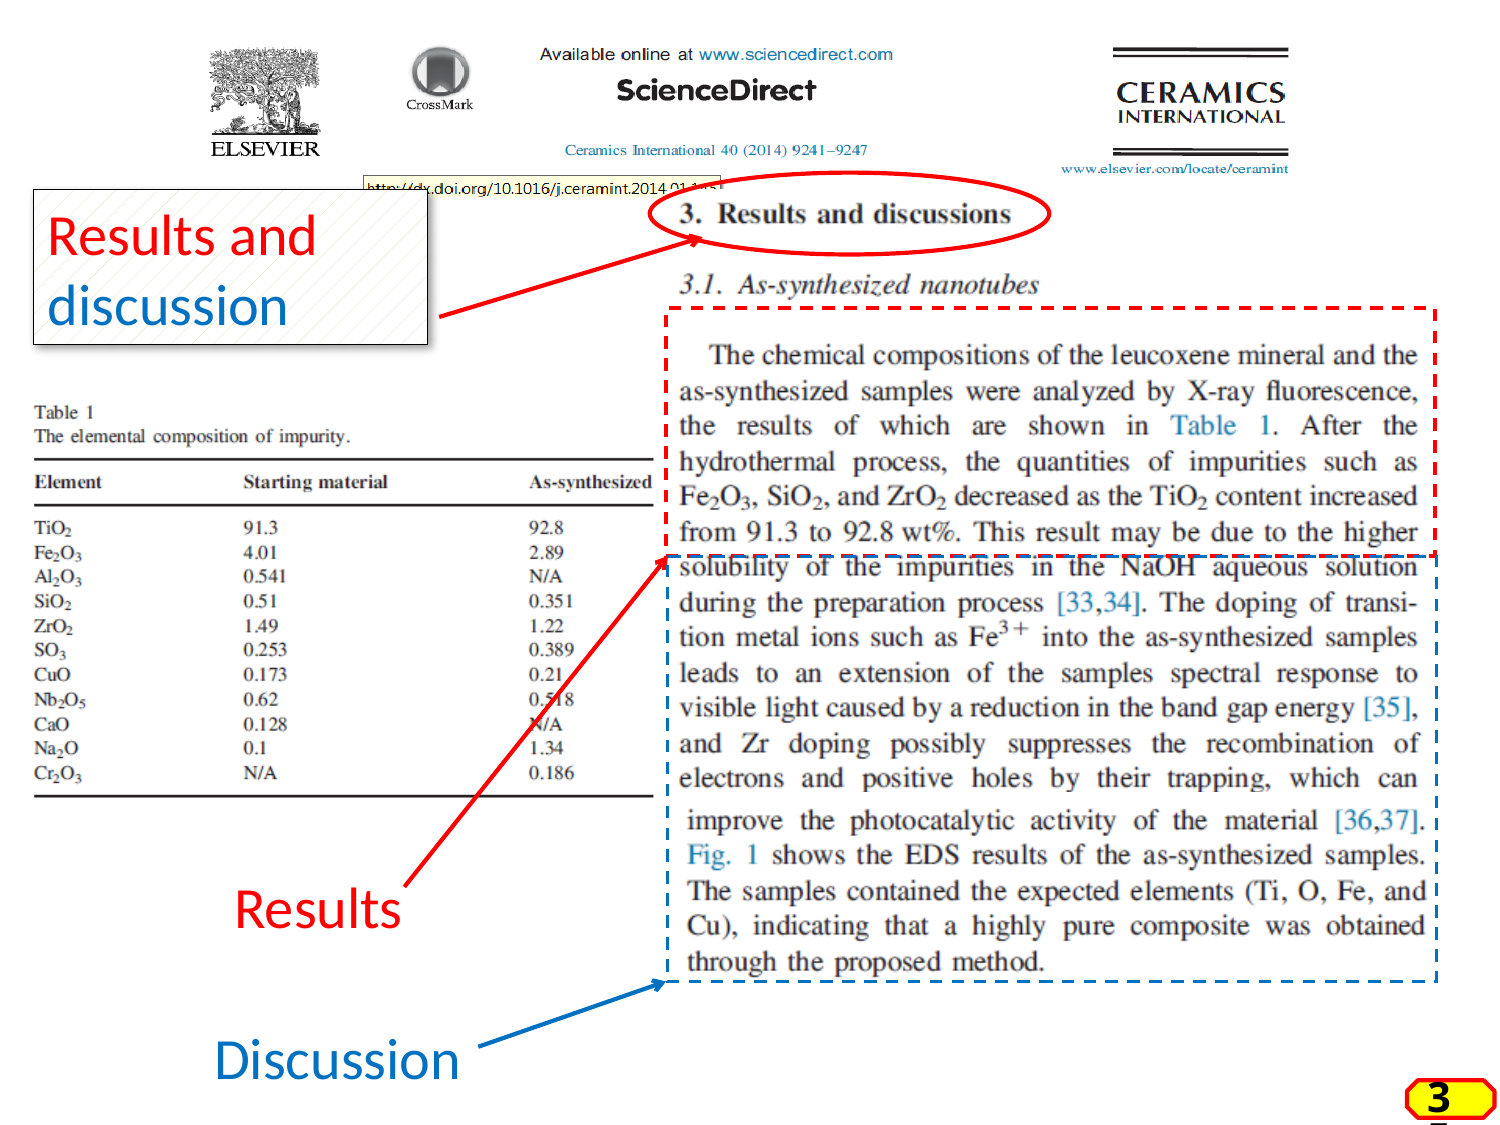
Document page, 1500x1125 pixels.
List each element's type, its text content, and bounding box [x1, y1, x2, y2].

text_box Discussion [199, 1014, 477, 1099]
picture [12, 15, 1441, 982]
text_box Results and discussion [33, 189, 428, 345]
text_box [438, 236, 703, 318]
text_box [404, 555, 669, 888]
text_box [478, 981, 667, 1047]
text_box [647, 205, 662, 230]
text_box 35 [1404, 1078, 1497, 1120]
text_box Results [219, 863, 418, 948]
